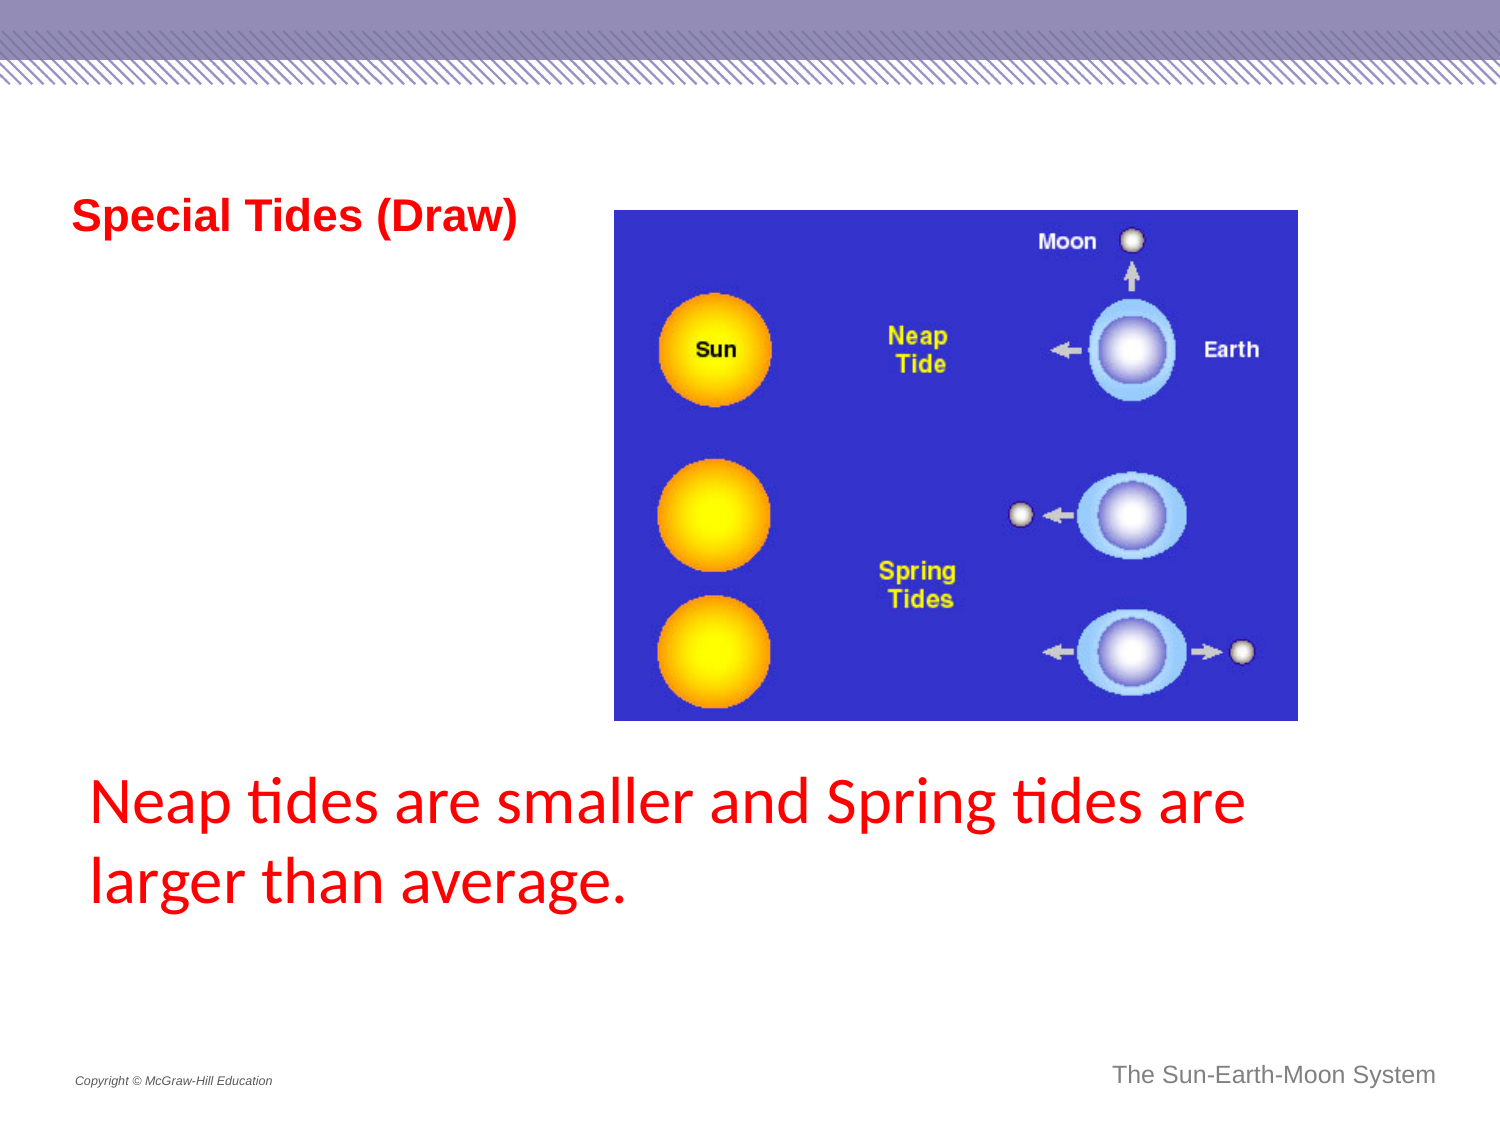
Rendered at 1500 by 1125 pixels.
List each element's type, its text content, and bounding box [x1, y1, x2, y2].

text_box The Sun-Earth-Moon System [284, 1043, 1437, 1089]
text_box Special Tides (Draw) [71, 185, 1353, 719]
picture [614, 210, 1298, 721]
text_box Neap tides are smaller and Spring tides are larger than average. [75, 749, 1298, 925]
text_box Copyright © McGraw-Hill Education [74, 1043, 284, 1089]
picture [0, 0, 1500, 86]
